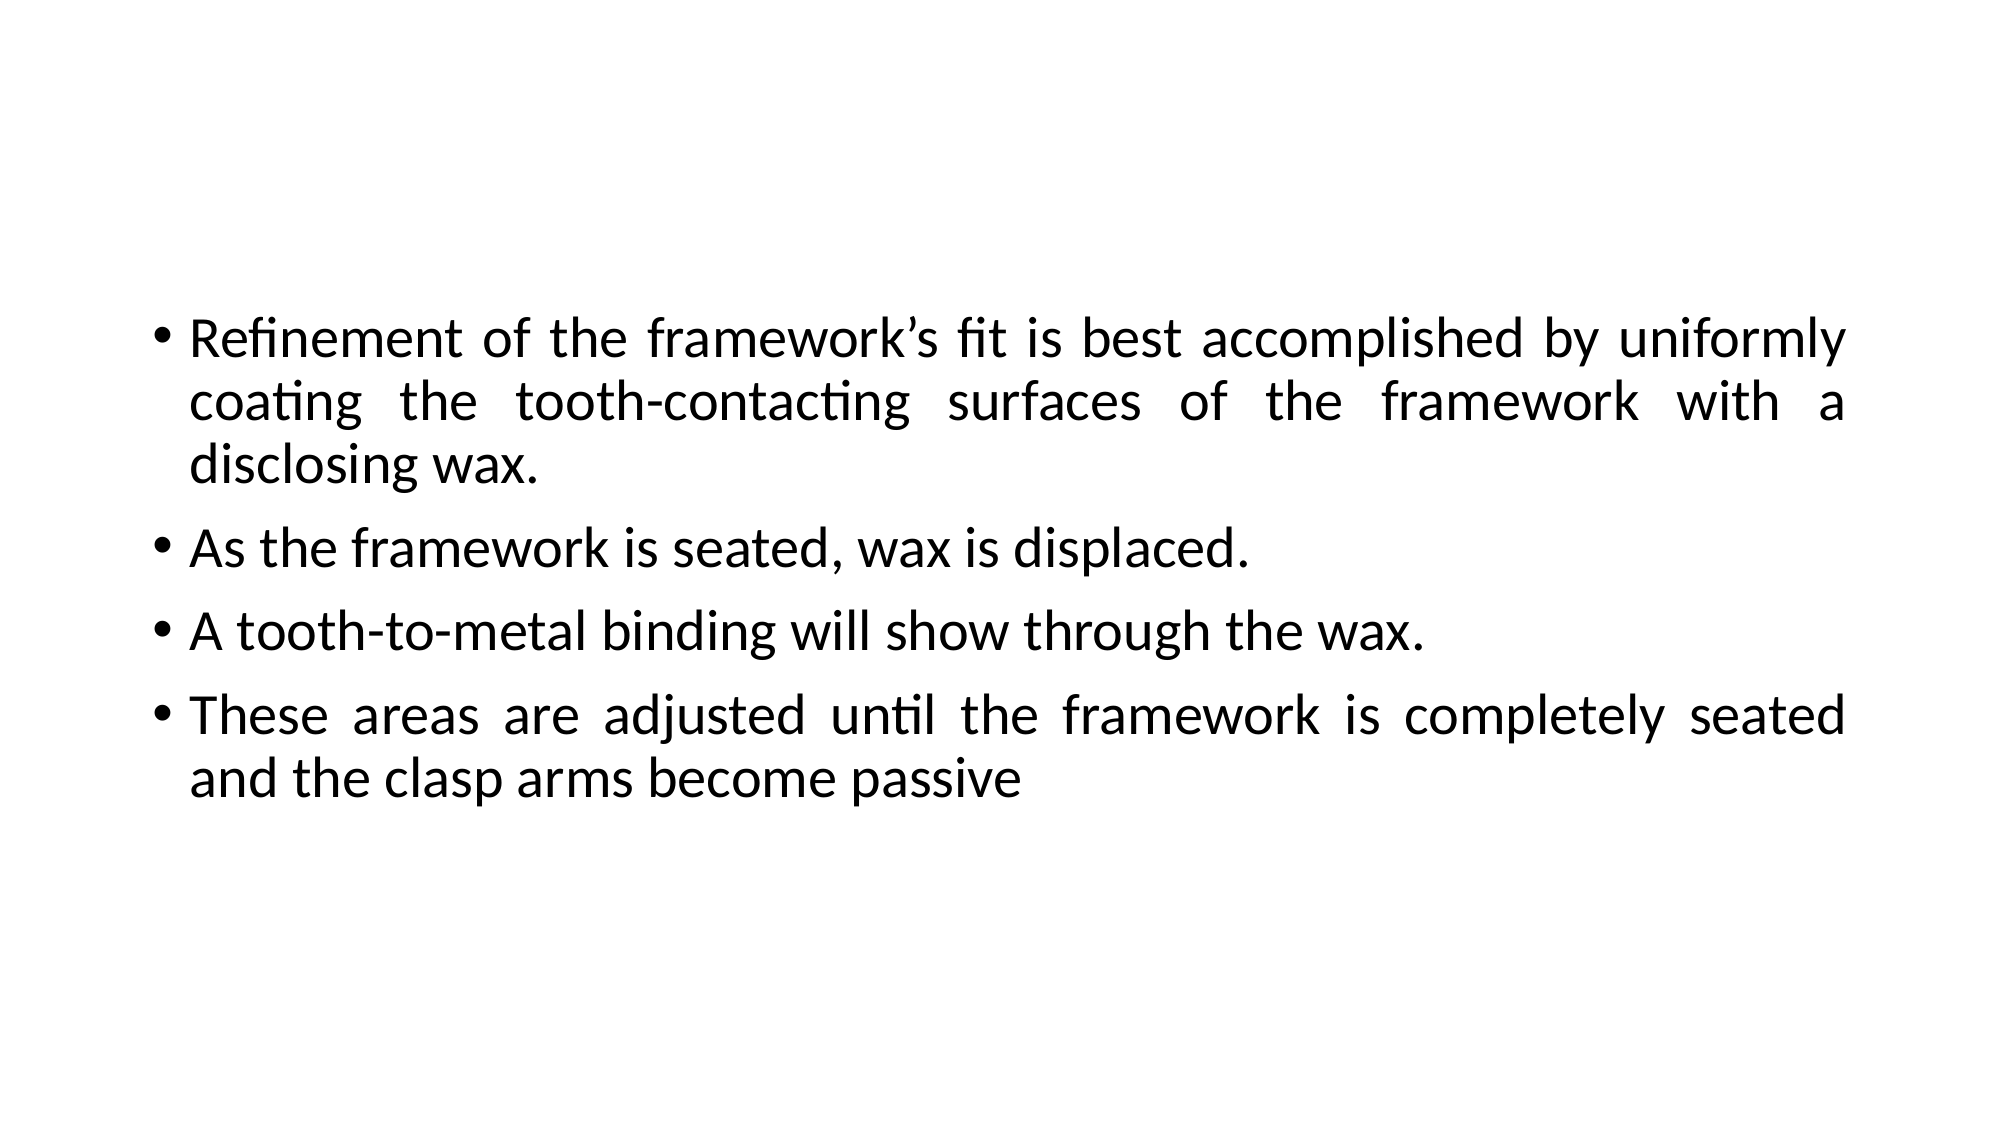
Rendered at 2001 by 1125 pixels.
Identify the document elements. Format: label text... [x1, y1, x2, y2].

list Refinement of the framework’s fit is best accomplished by uniformly coating the tooth-contacting surfaces of the framework with a disclosing wax. As the framework is seated, wax is displaced. A tooth-to-metal binding will show through the wax. These areas are adjusted until the framework is completely seated and the clasp arms become passive [137, 299, 1863, 1014]
